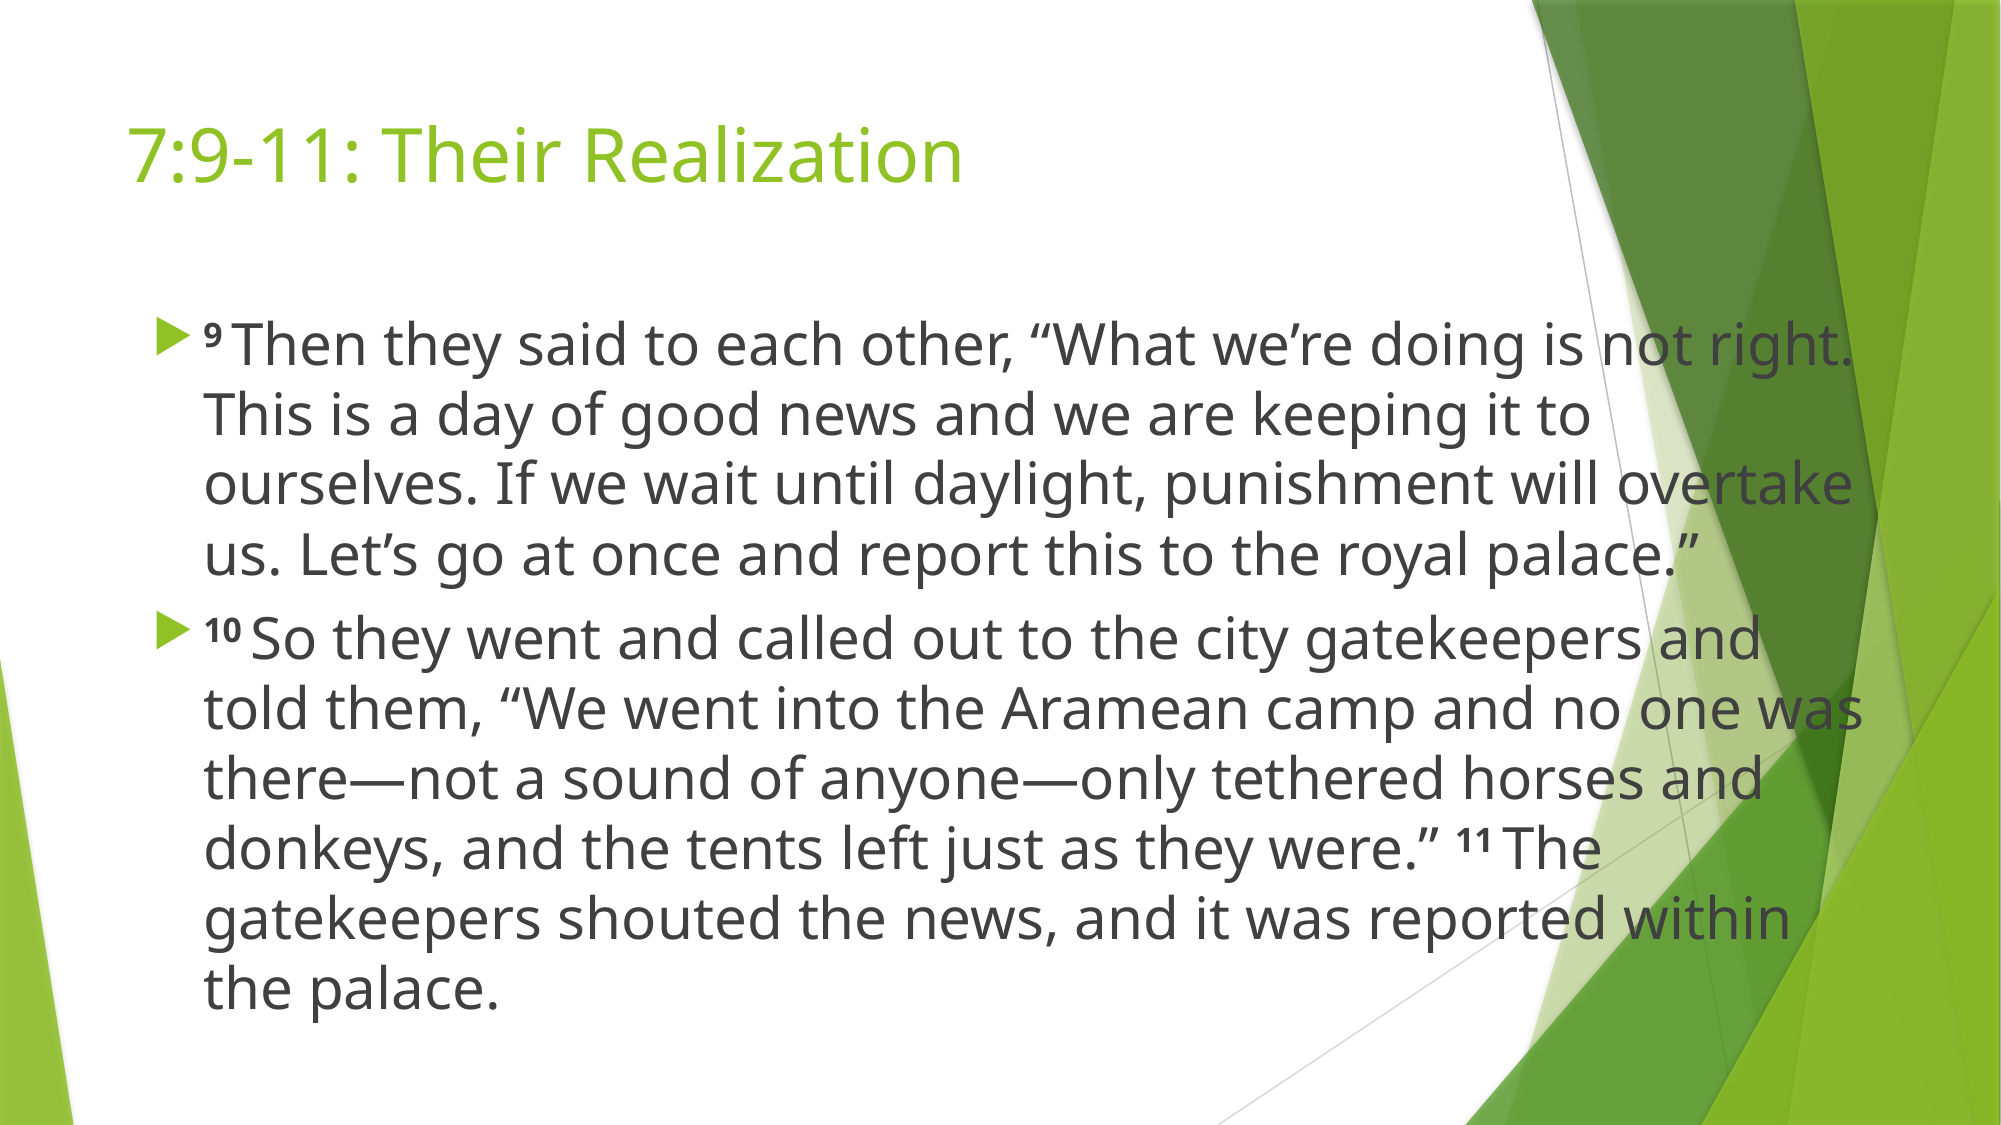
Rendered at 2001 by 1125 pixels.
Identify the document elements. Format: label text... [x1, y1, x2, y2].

list 9 Then they said to each other, “What we’re doing is not right. This is a day of good news and we are keeping it to ourselves. If we wait until daylight, punishment will overtake us. Let’s go at once and report this to the royal palace.” 10 So they went and called out to the city gatekeepers and told them, “We went into the Aramean camp and no one was there—not a sound of anyone—only tethered horses and donkeys, and the tents left just as they were.” 11 The gatekeepers shouted the news, and it was reported within the palace. [137, 299, 1887, 1061]
title 7:9-11: Their Realization [111, 99, 1522, 317]
